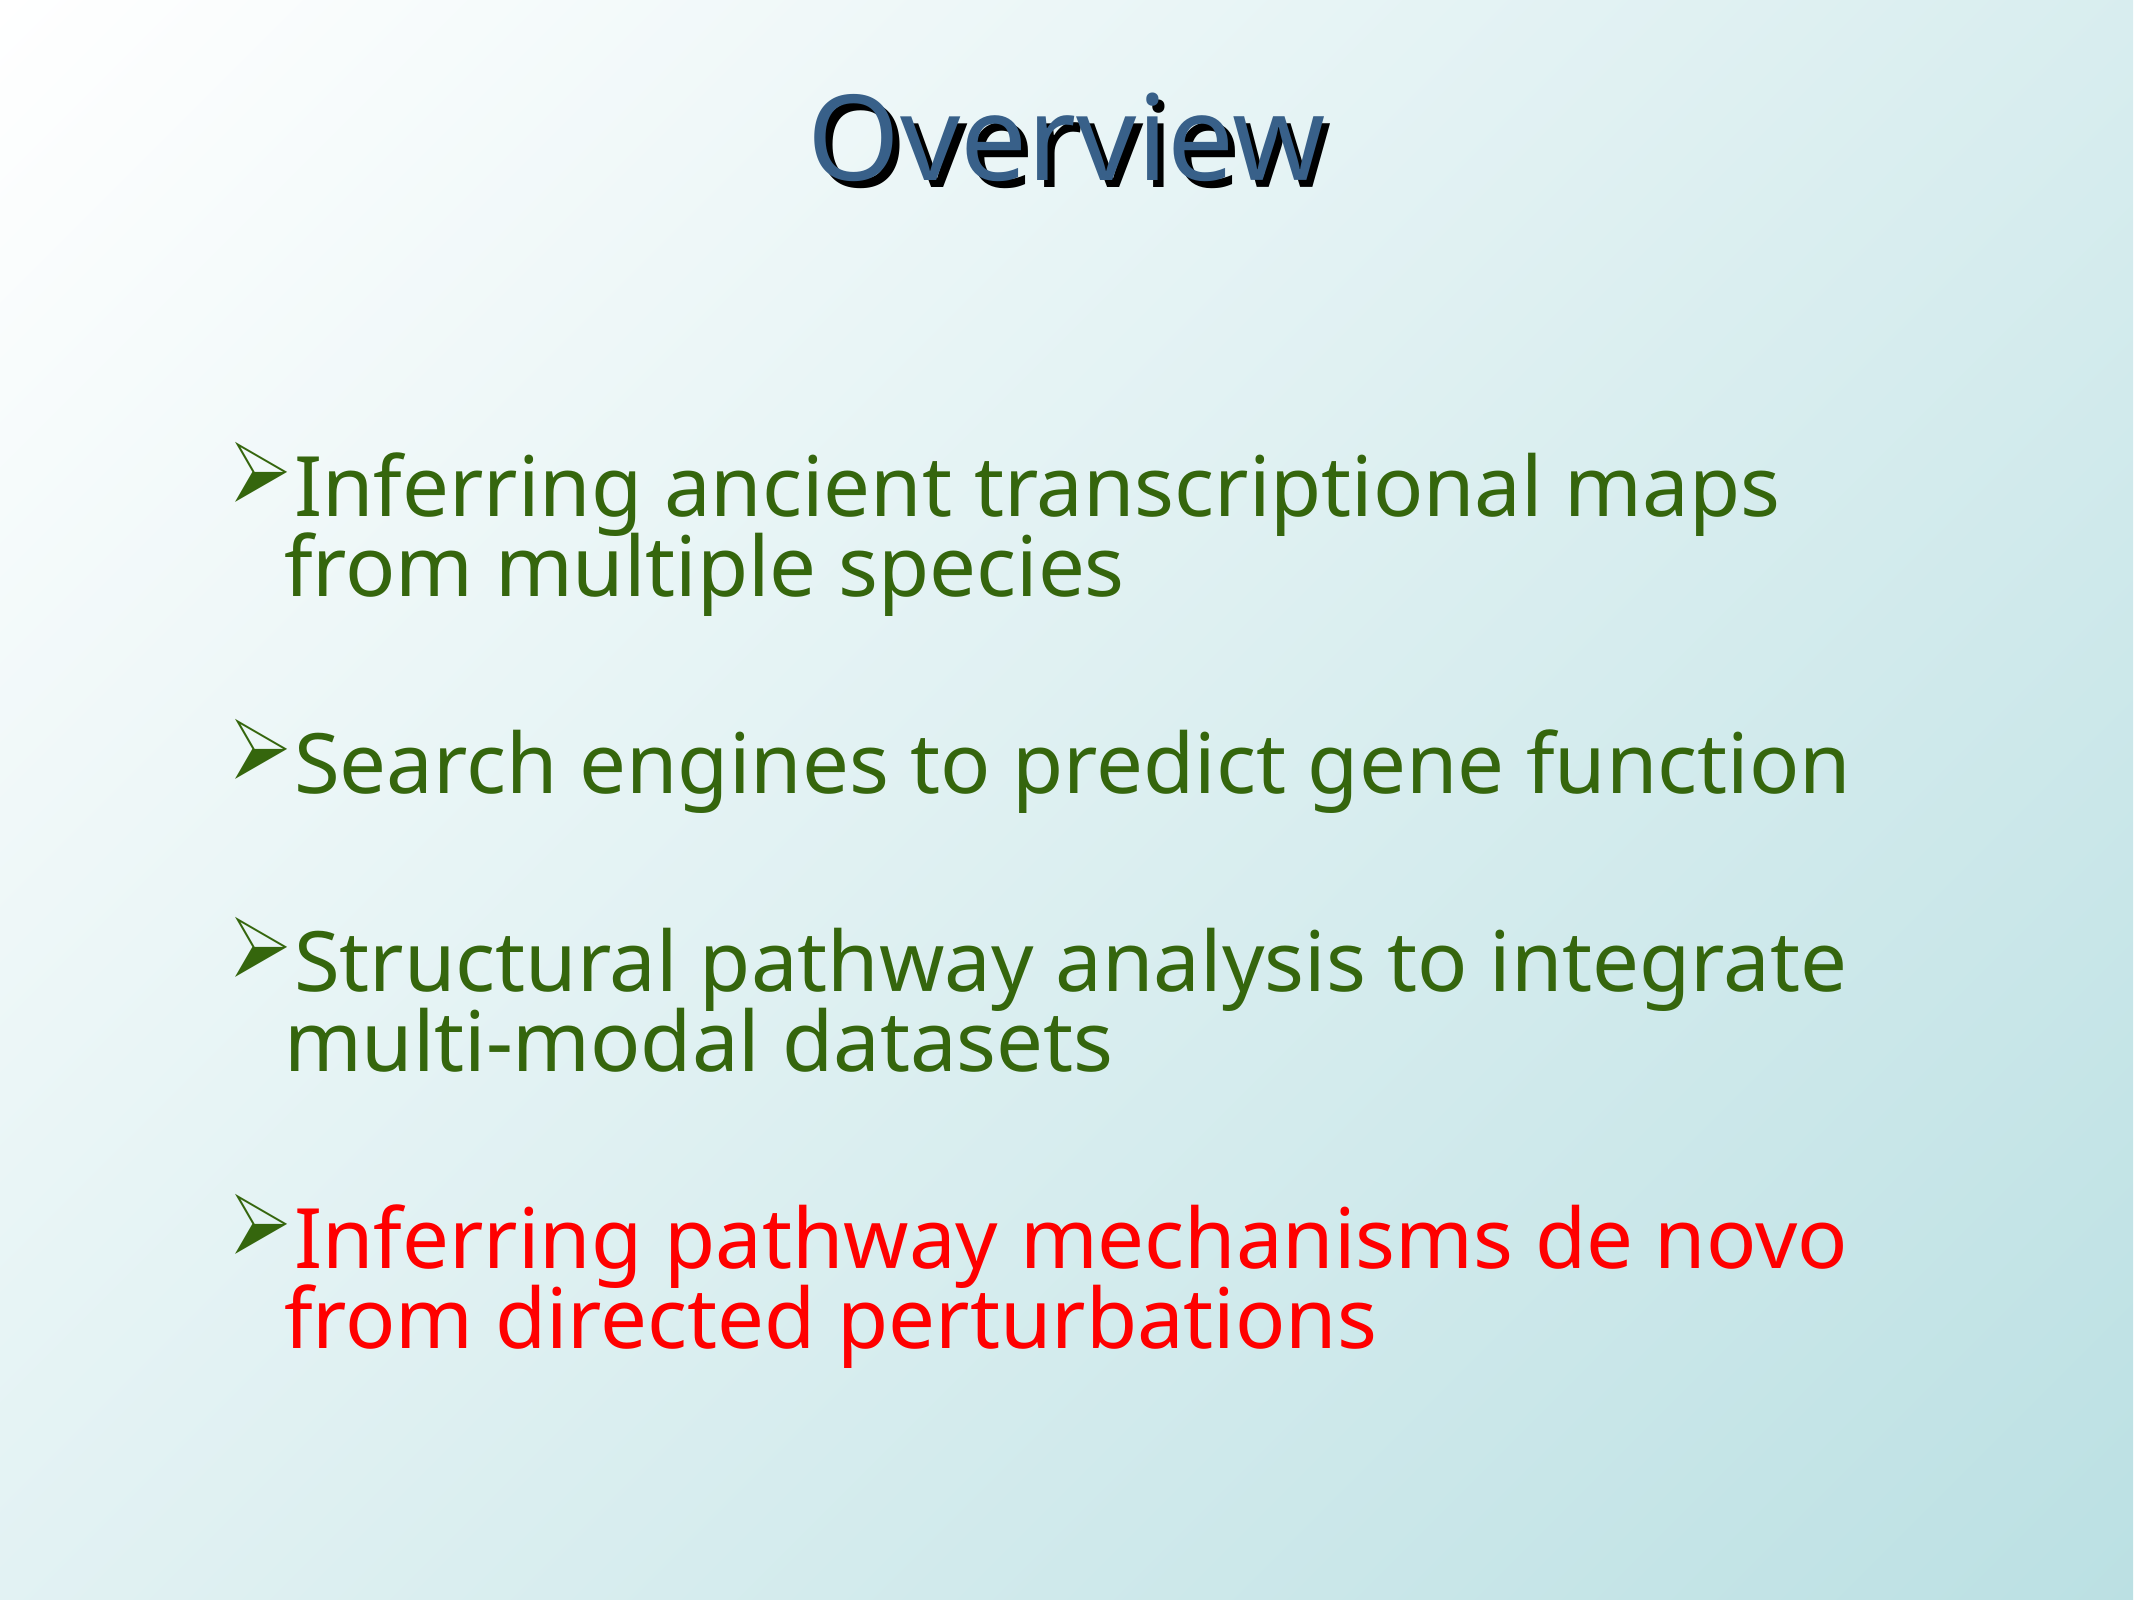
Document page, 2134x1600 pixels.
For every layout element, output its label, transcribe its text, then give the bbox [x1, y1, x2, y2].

list Inferring ancient transcriptional maps from multiple species Search engines to predict gene function Structural pathway analysis to integrate multi-modal datasets Inferring pathway mechanisms de novo from directed perturbations [213, 444, 1905, 1405]
title Overview [106, 0, 2027, 267]
